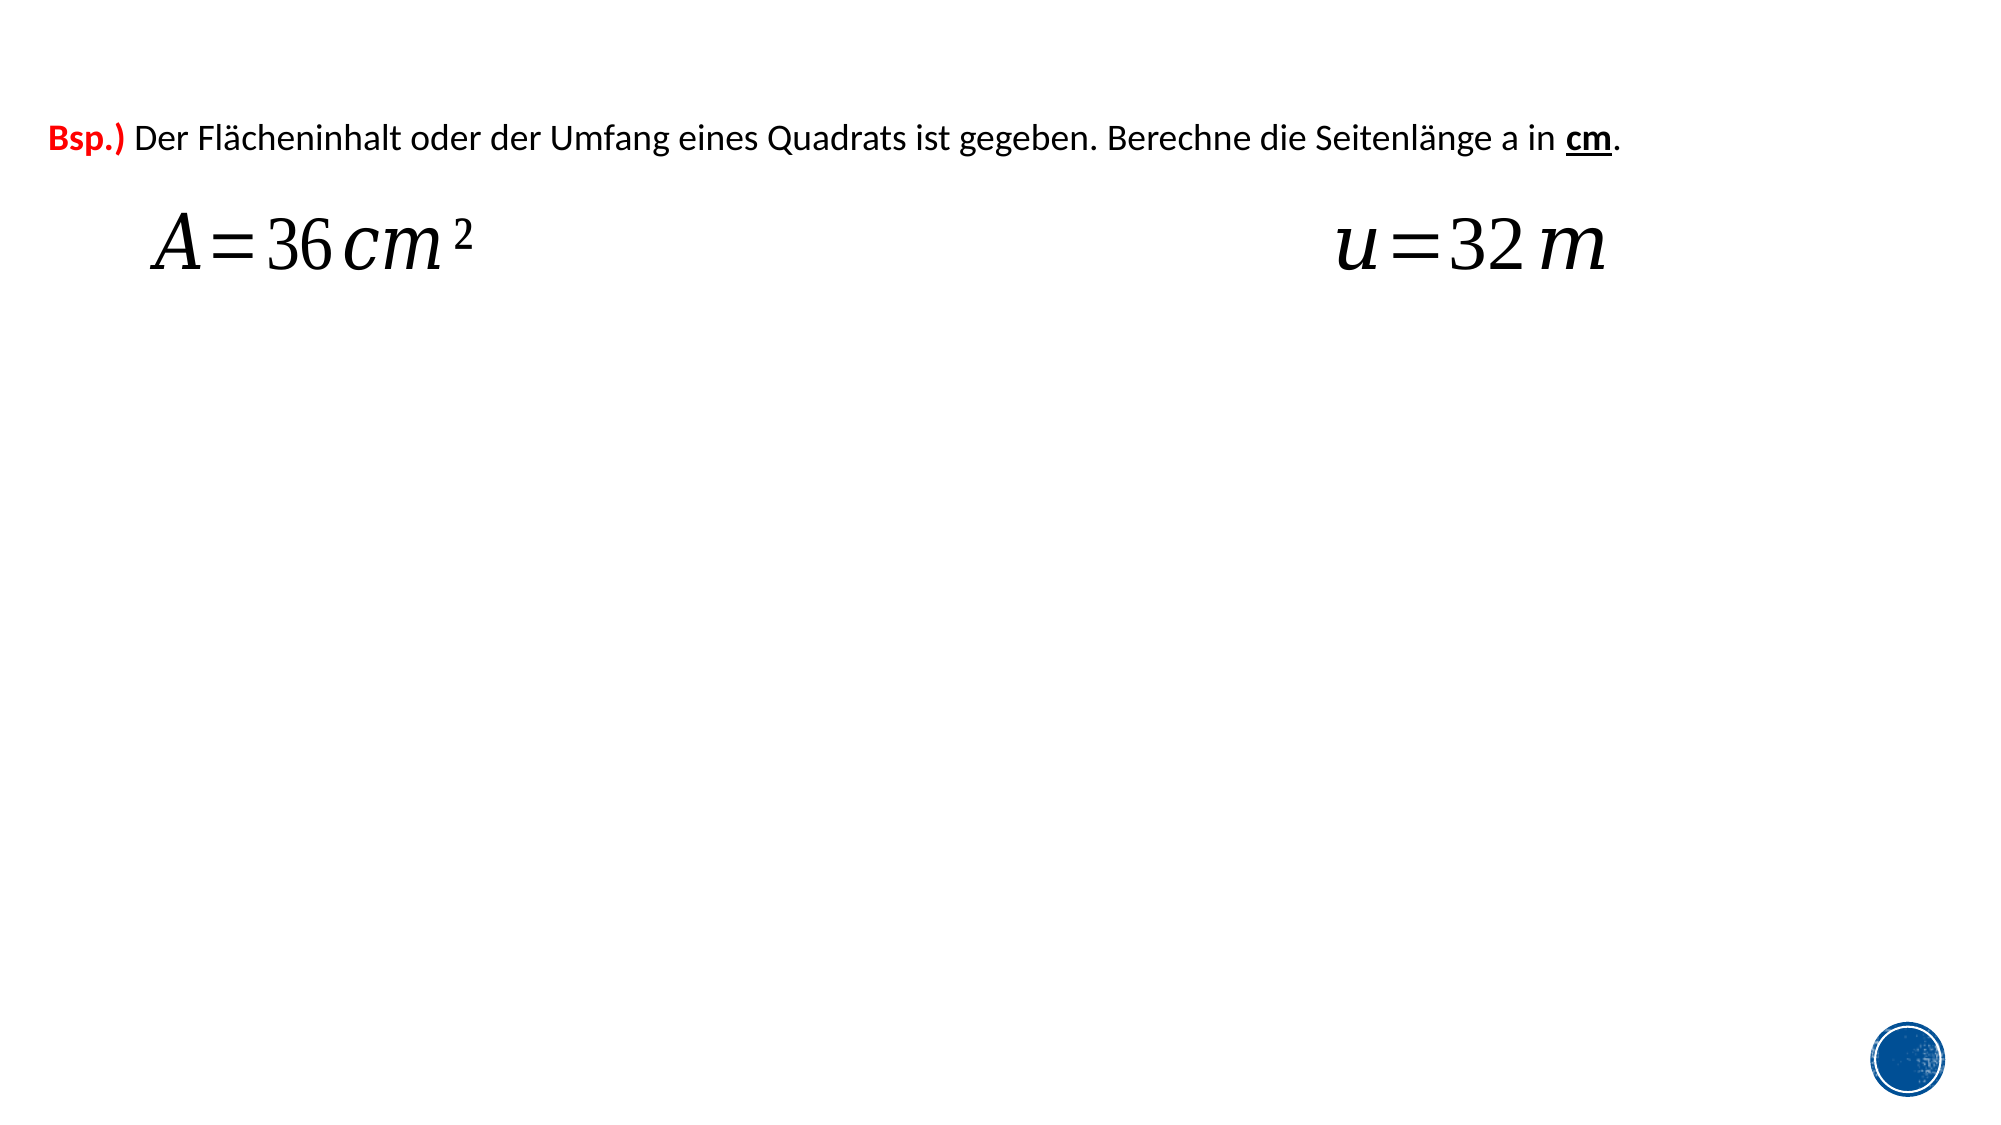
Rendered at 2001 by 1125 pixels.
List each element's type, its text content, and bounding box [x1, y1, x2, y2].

text_box Bsp.) Der Flächeninhalt oder der Umfang eines Quadrats ist gegeben. Berechne die Seitenlänge a in cm. [33, 102, 1775, 166]
